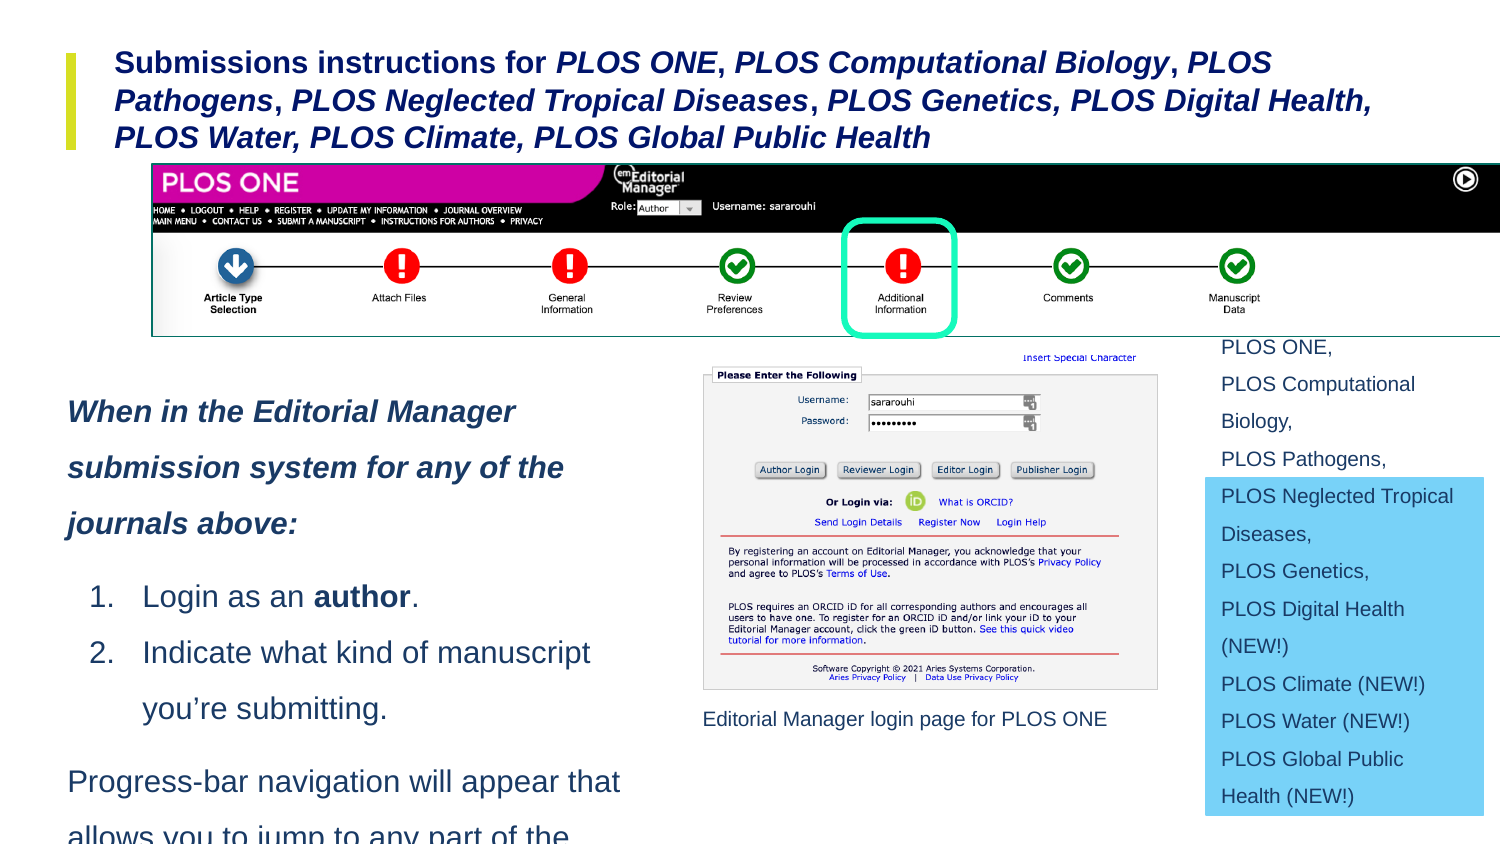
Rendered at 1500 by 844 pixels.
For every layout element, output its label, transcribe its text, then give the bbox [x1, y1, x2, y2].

list PLOS ONE, PLOS Computational Biology, PLOS Pathogens, PLOS Neglected Tropical Diseases, PLOS Genetics, PLOS Digital Health (NEW!) PLOS Climate (NEW!) PLOS Water (NEW!) PLOS Global Public Health (NEW!) [1205, 478, 1484, 693]
list When in the Editorial Manager submission system for any of the journals above: Login as an author. Indicate what kind of manuscript you’re submitting. Progress-bar navigation will appear that allows you to jump to any part of the submission process. [52, 364, 663, 645]
picture [687, 355, 1182, 711]
text_box Editorial Manager login page for PLOS ONE [687, 693, 1500, 744]
list PLOS ONE, PLOS Computational Biology, PLOS Pathogens, PLOS Neglected Tropical Diseases, PLOS Genetics, PLOS Digital Health (NEW!) PLOS Climate (NEW!) PLOS Water (NEW!) PLOS Global Public Health (NEW!) [1205, 744, 1484, 816]
picture [152, 164, 1500, 337]
picture [1308, 816, 1451, 822]
title Submissions instructions for PLOS ONE, PLOS Computational Biology, PLOS Pathogens, PLOS Neglected Tropical Diseases, PLOS Genetics, PLOS Digital Health, PLOS Water, PLOS Climate, PLOS Global Public Health [99, 52, 1456, 146]
